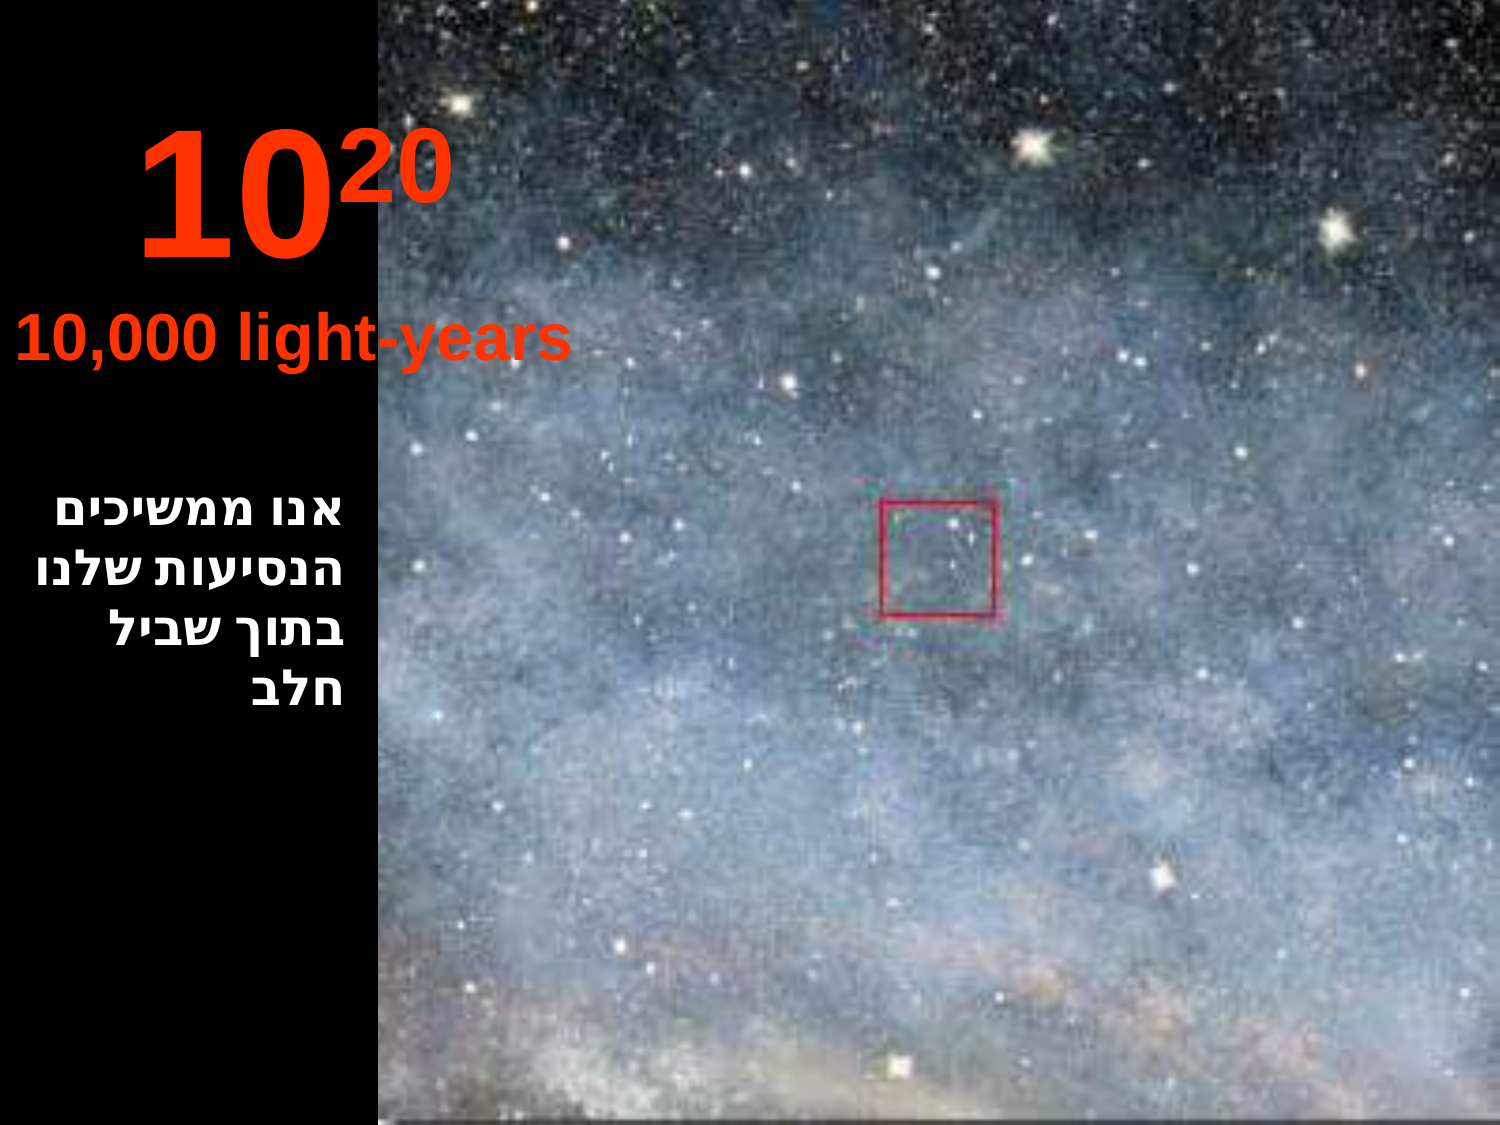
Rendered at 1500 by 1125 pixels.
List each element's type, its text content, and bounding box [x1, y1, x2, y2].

text_box 1020 10,000 light-years [0, 66, 373, 381]
picture [378, 0, 1500, 1125]
text_box אנו ממשיכים הנסיעות שלנו בתוך שביל חלב [0, 467, 361, 723]
